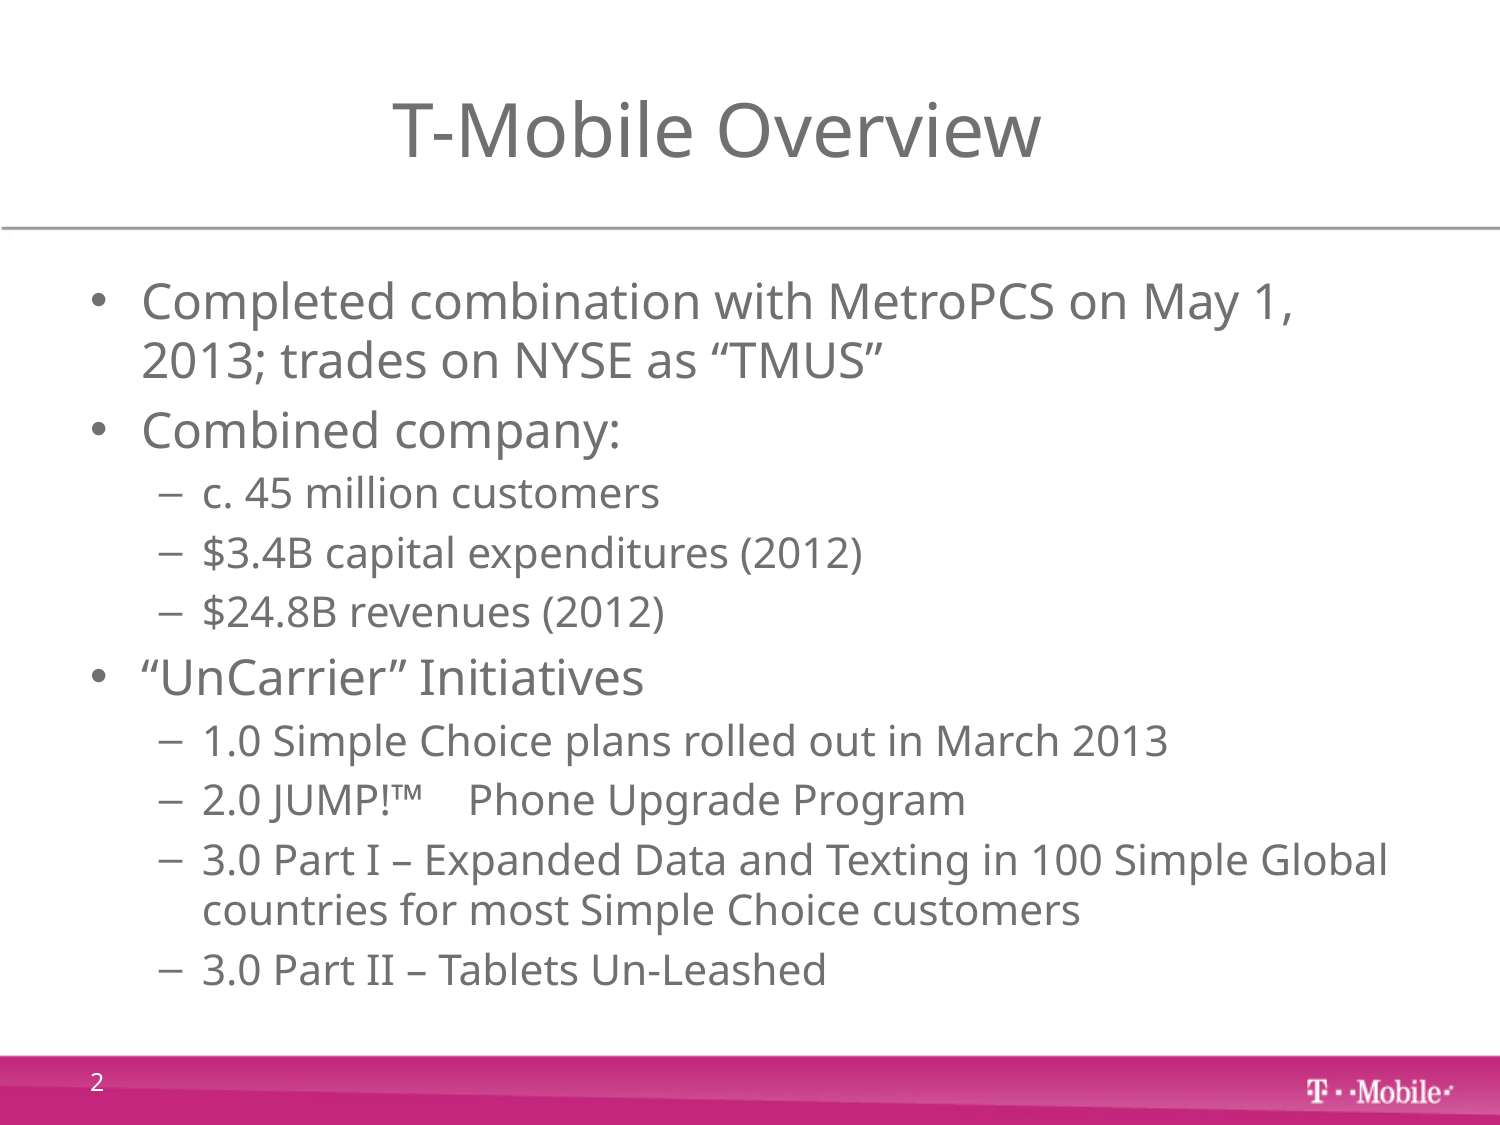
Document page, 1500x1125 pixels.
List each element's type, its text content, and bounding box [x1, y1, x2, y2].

slide_number 2 [75, 1065, 245, 1103]
list Completed combination with MetroPCS on May 1, 2013; trades on NYSE as “TMUS” Combined company: c. 45 million customers $3.4B capital expenditures (2012) $24.8B revenues (2012) “UnCarrier” Initiatives 1.0 Simple Choice plans rolled out in March 2013 2.0 JUMP!™ Phone Upgrade Program 3.0 Part I – Expanded Data and Texting in 100 Simple Global countries for most Simple Choice customers 3.0 Part II – Tablets Un-Leashed [75, 262, 1425, 1005]
picture [0, 0, 1500, 1125]
title T-Mobile Overview [75, 45, 1361, 210]
